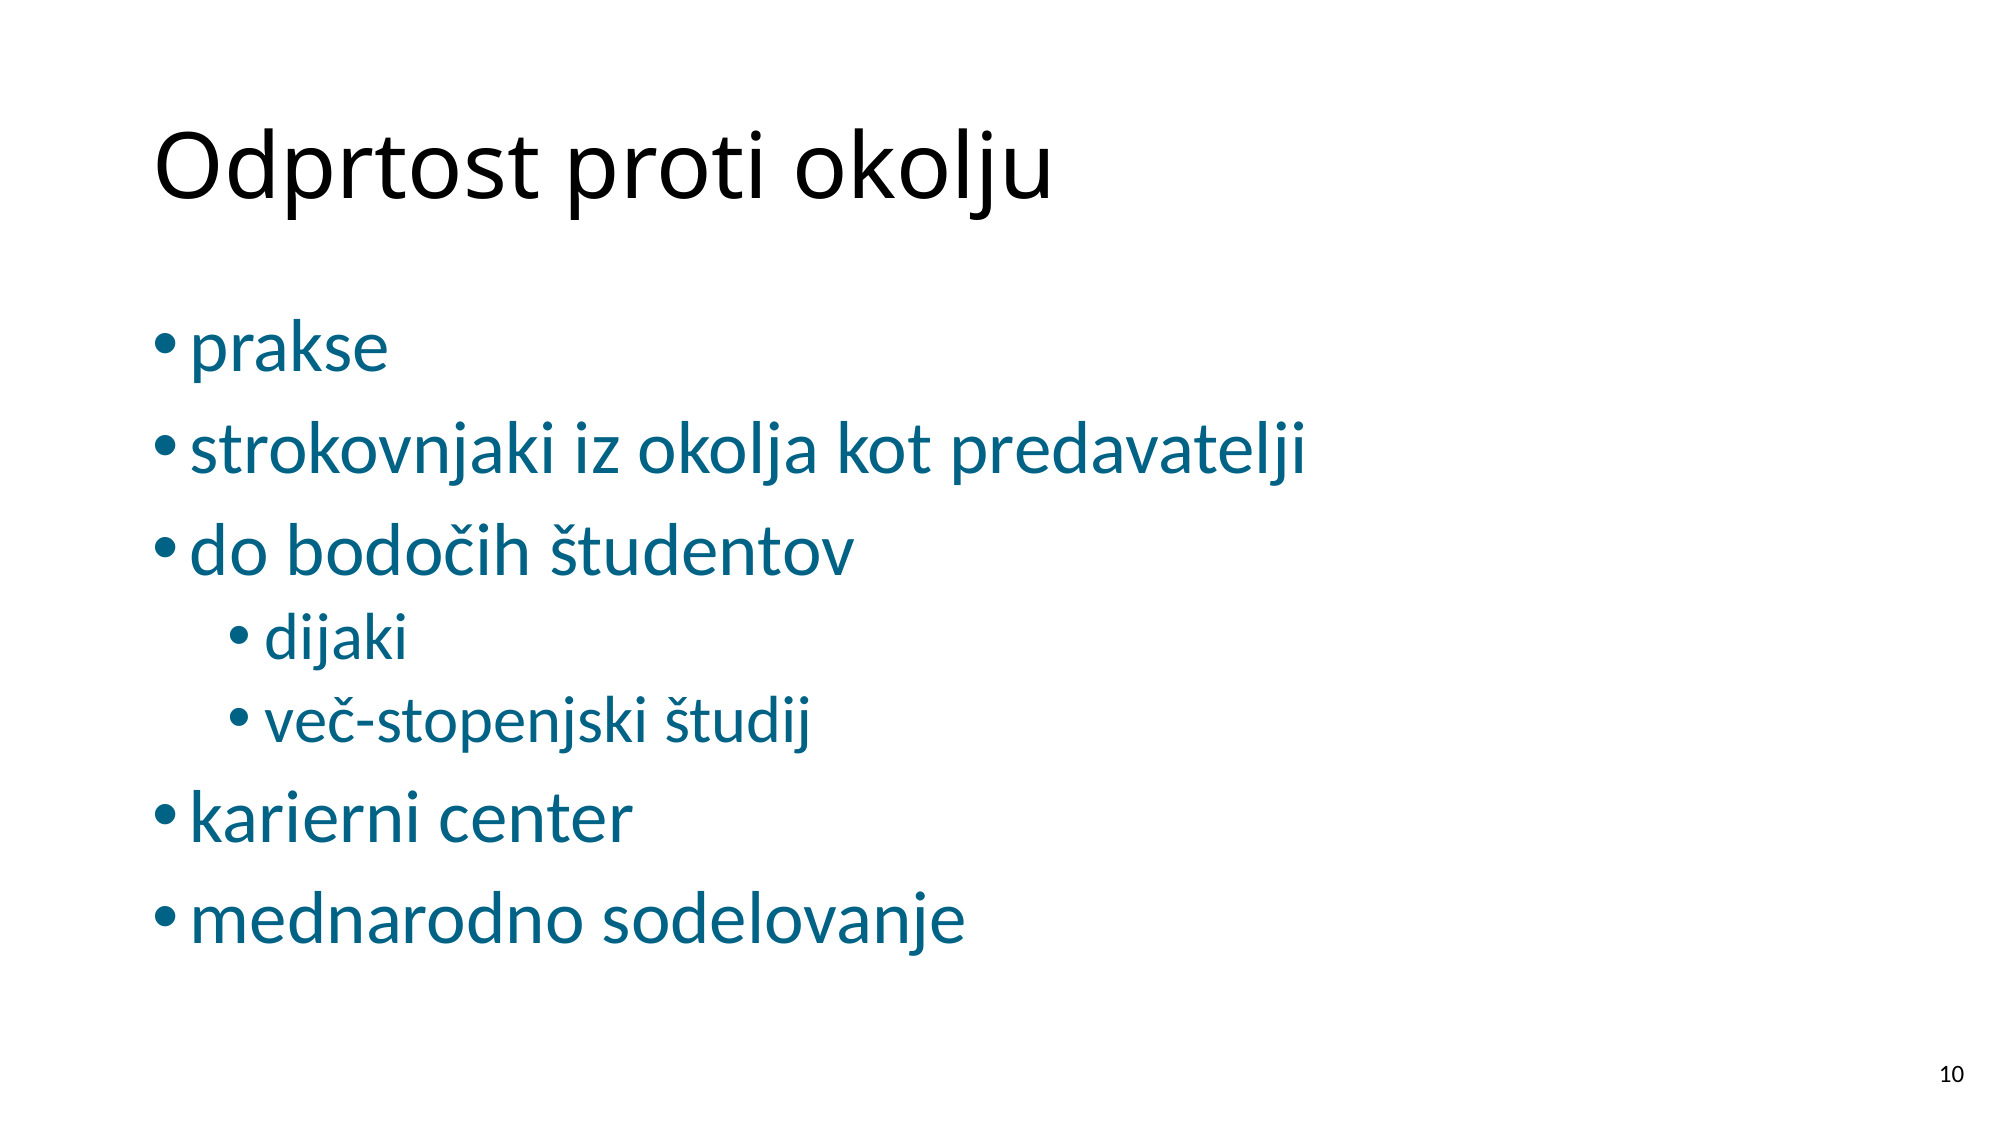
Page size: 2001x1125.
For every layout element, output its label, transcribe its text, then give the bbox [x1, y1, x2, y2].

title Odprtost proti okolju [137, 59, 1863, 278]
list prakse strokovnjaki iz okolja kot predavatelji do bodočih študentov dijaki več-stopenjski študij karierni center mednarodno sodelovanje [137, 299, 1863, 1014]
slide_number 10 [1412, 1042, 1980, 1103]
